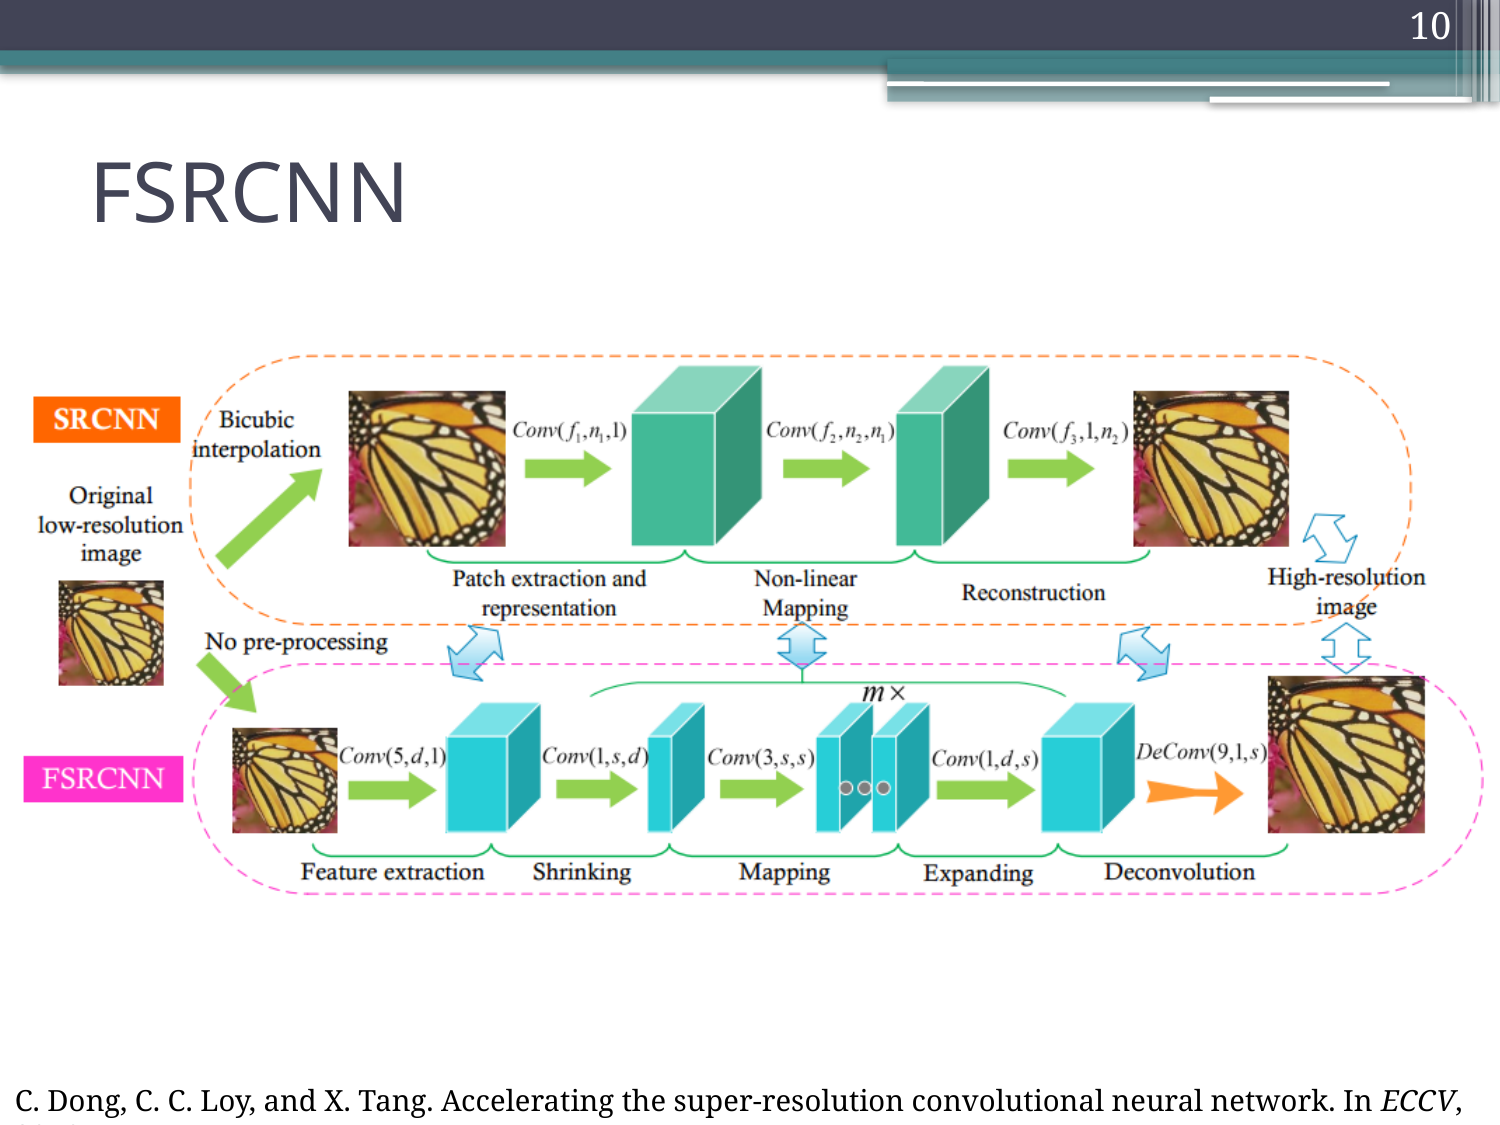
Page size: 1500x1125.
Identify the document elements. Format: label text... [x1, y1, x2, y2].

text_box C. Dong, C. C. Loy, and X. Tang. Accelerating the super-resolution convolutional neural network. In ECCV, 2016. [0, 1074, 1500, 1125]
slide_number 10 [1341, 0, 1466, 61]
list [13, 349, 1491, 905]
title FSRCNN [75, 101, 1425, 277]
